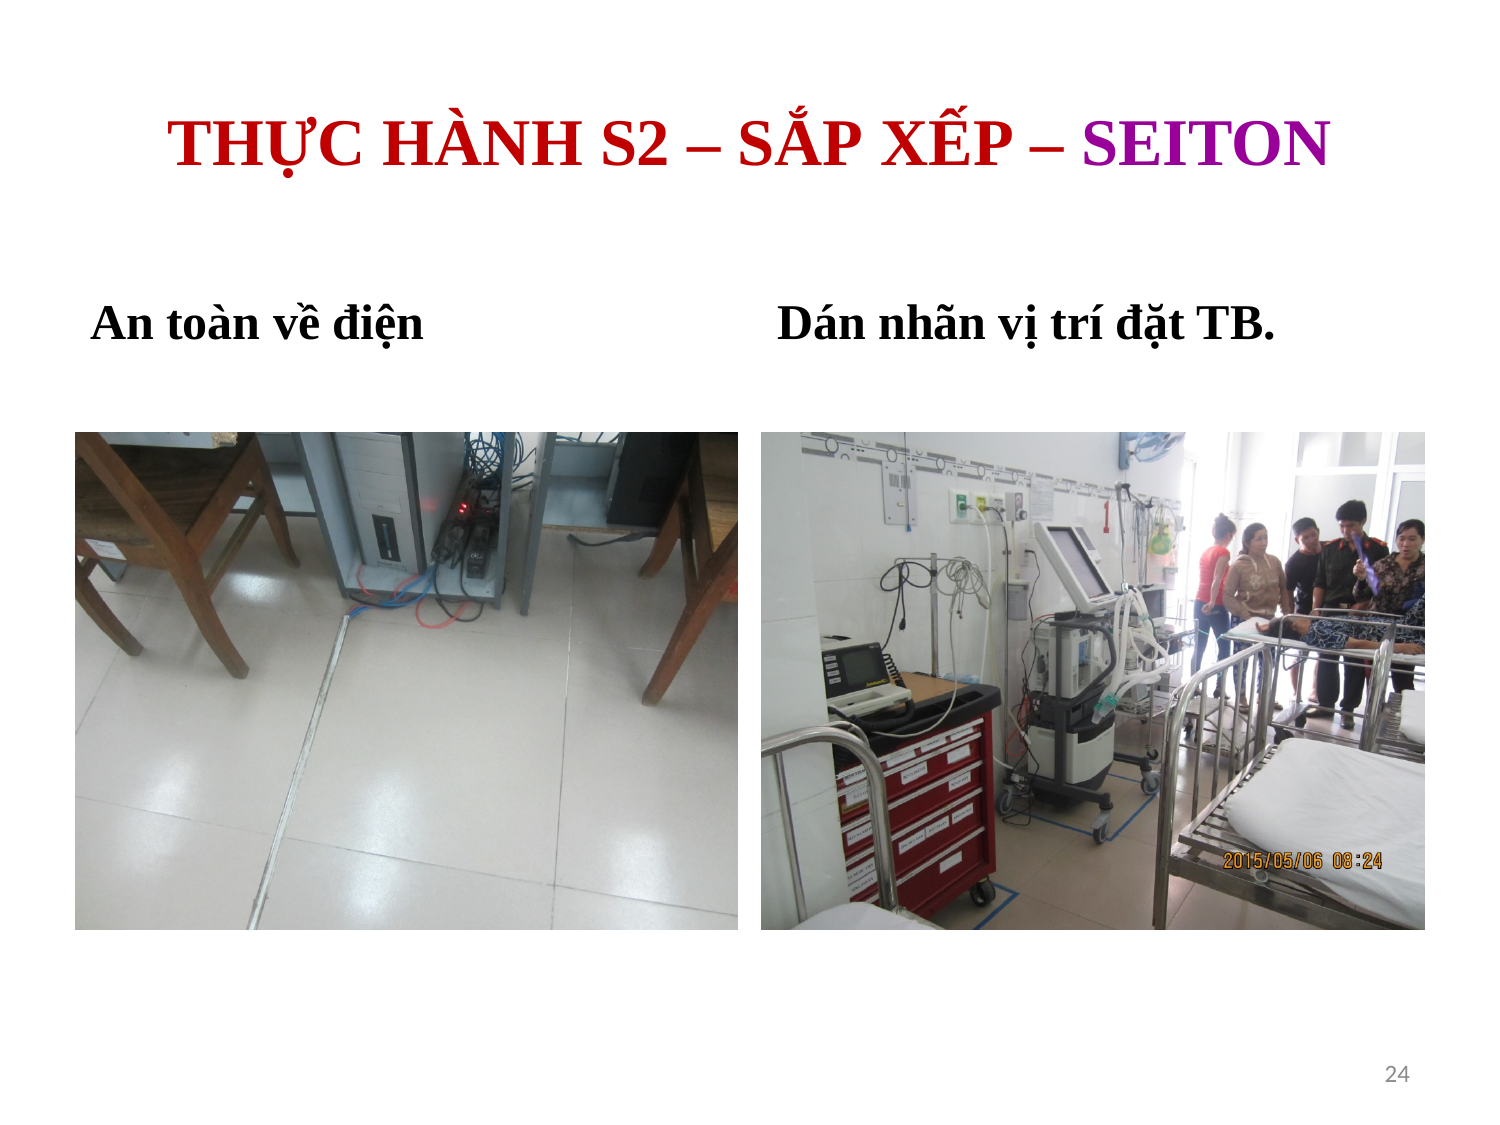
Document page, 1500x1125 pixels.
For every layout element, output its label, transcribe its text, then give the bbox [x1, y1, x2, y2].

list An toàn về điện [75, 251, 738, 357]
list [761, 431, 1426, 930]
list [74, 431, 738, 930]
title THỰC HÀNH S2 – SẮP XẾP – SEITON [75, 45, 1425, 233]
slide_number 24 [1074, 1042, 1425, 1103]
list Dán nhãn vị trí đặt TB. [761, 251, 1425, 357]
